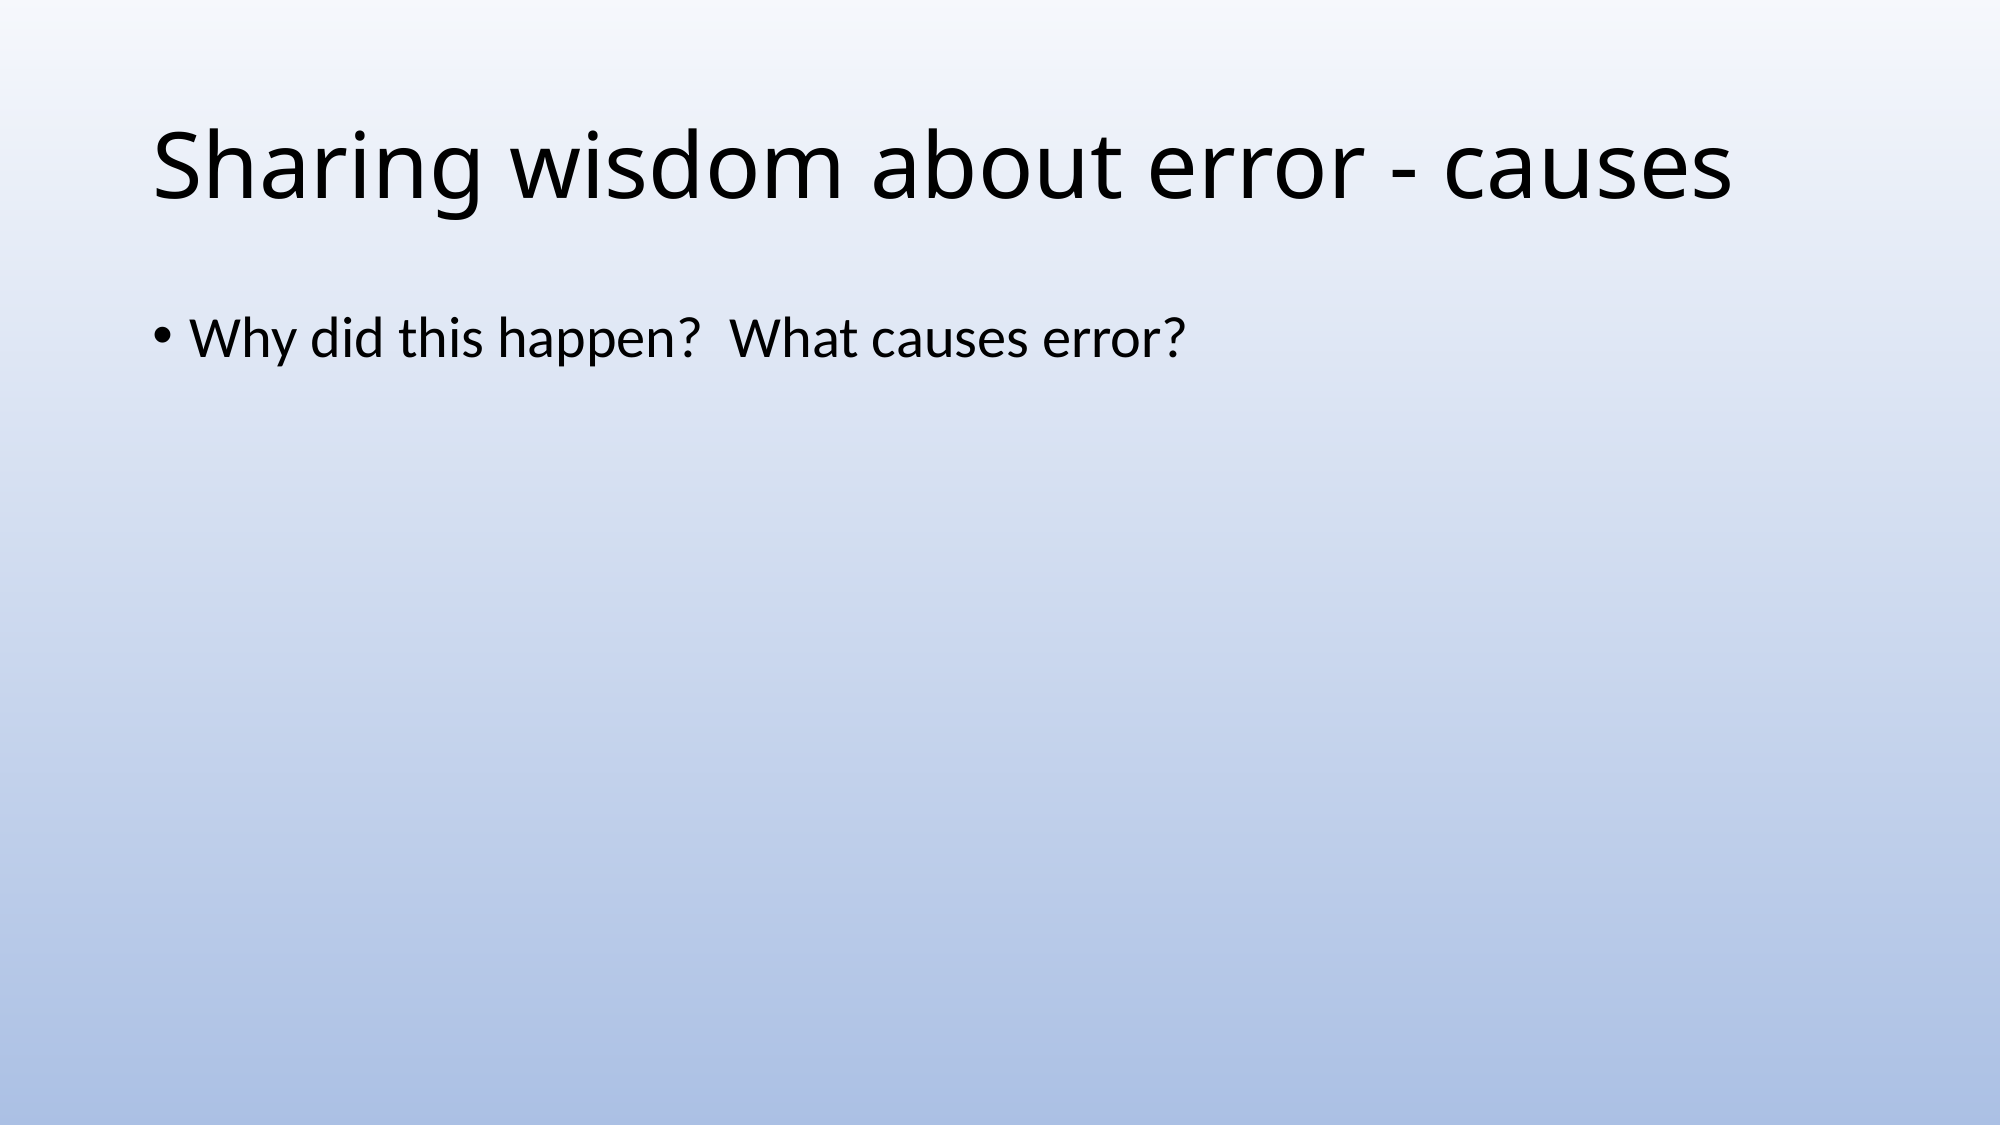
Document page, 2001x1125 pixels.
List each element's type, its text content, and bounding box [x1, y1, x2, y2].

title Sharing wisdom about error - causes [137, 59, 1863, 278]
list Why did this happen? What causes error? [137, 299, 1863, 1014]
